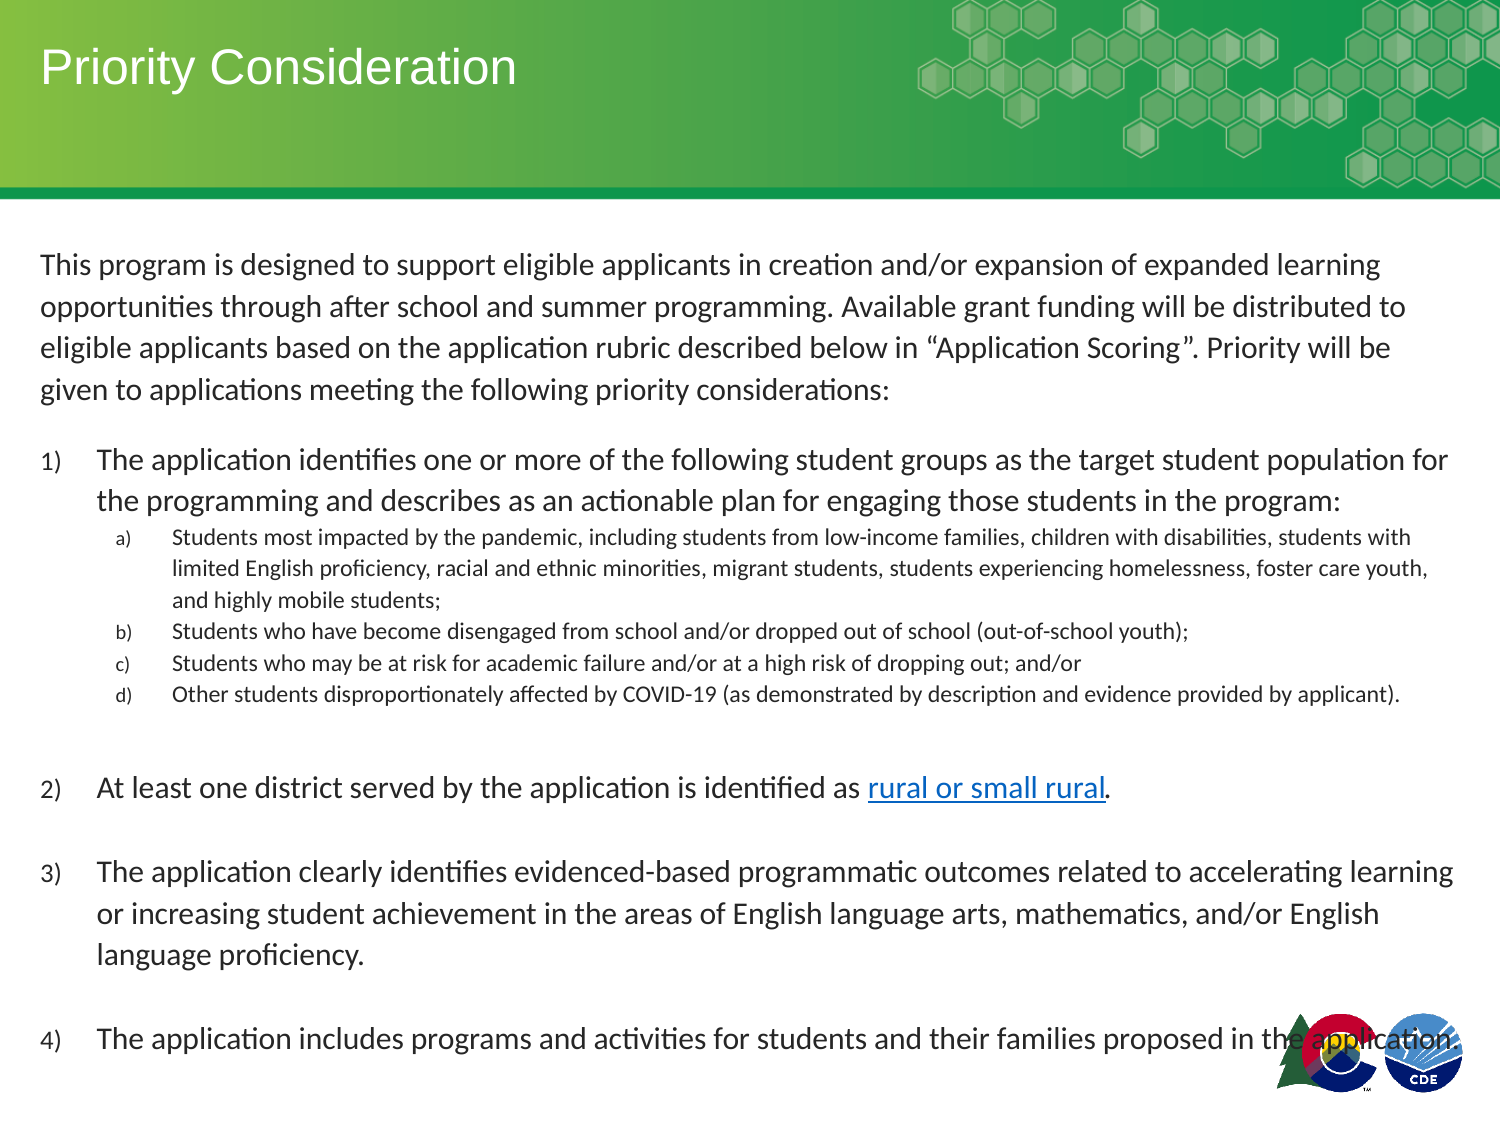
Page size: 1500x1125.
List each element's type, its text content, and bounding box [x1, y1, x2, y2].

list This program is designed to support eligible applicants in creation and/or expansion of expanded learning opportunities through after school and summer programming. Available grant funding will be distributed to eligible applicants based on the application rubric described below in “Application Scoring”. Priority will be given to applications meeting the following priority considerations: The application identifies one or more of the following student groups as the target student population for the programming and describes as an actionable plan for engaging those students in the program: Students most impacted by the pandemic, including students from low-income families, children with disabilities, students with limited English proficiency, racial and ethnic minorities, migrant students, students experiencing homelessness, foster care youth, and highly mobile students; Students who have become disengaged from school and/or dropped out of school (out-of-school youth); Students who may be at risk for academic failure and/or at a high risk of dropping out; and/or Other students disproportionately affected by COVID-19 (as demonstrated by description and evidence provided by applicant). At least one district served by the application is identified as rural or small rural. The application clearly identifies evidenced-based programmatic outcomes related to accelerating learning or increasing student achievement in the areas of English language arts, mathematics, and/or English language proficiency. The application includes programs and activities for students and their families proposed in the application. [40, 239, 1464, 1096]
picture [0, 0, 1500, 200]
title Priority Consideration [40, 41, 1038, 166]
